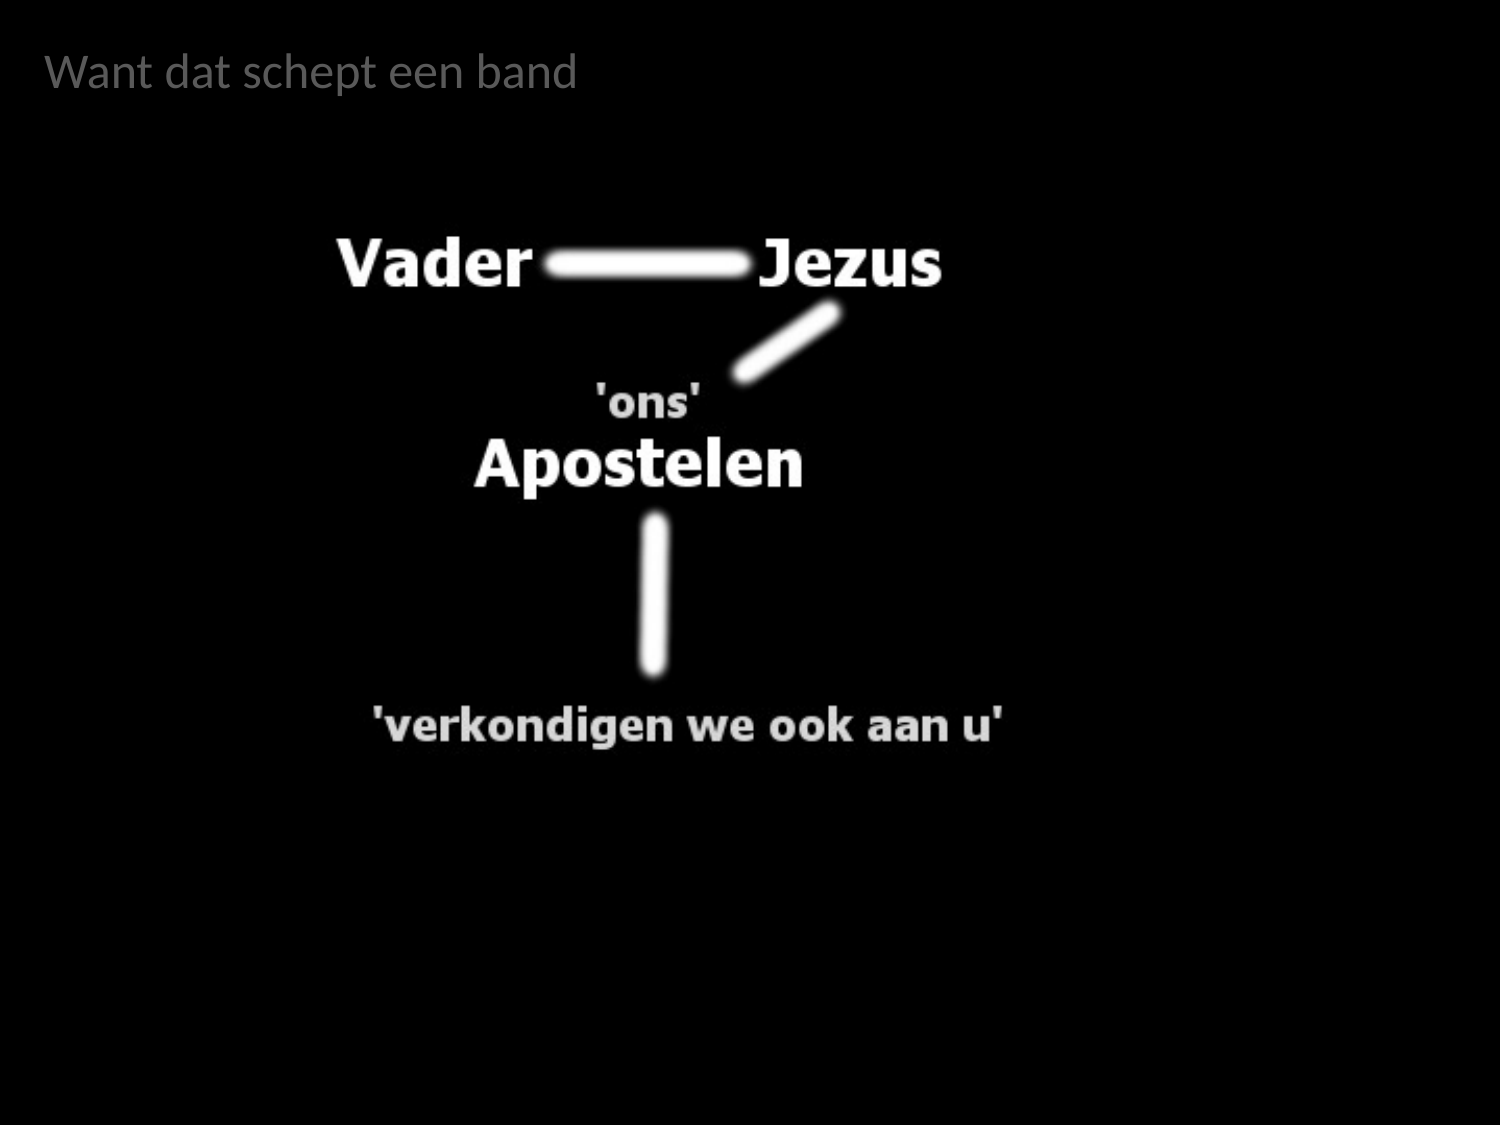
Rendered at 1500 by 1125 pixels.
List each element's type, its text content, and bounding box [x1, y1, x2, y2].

text_box Want dat schept een band [29, 30, 644, 106]
picture [76, 89, 1411, 1091]
